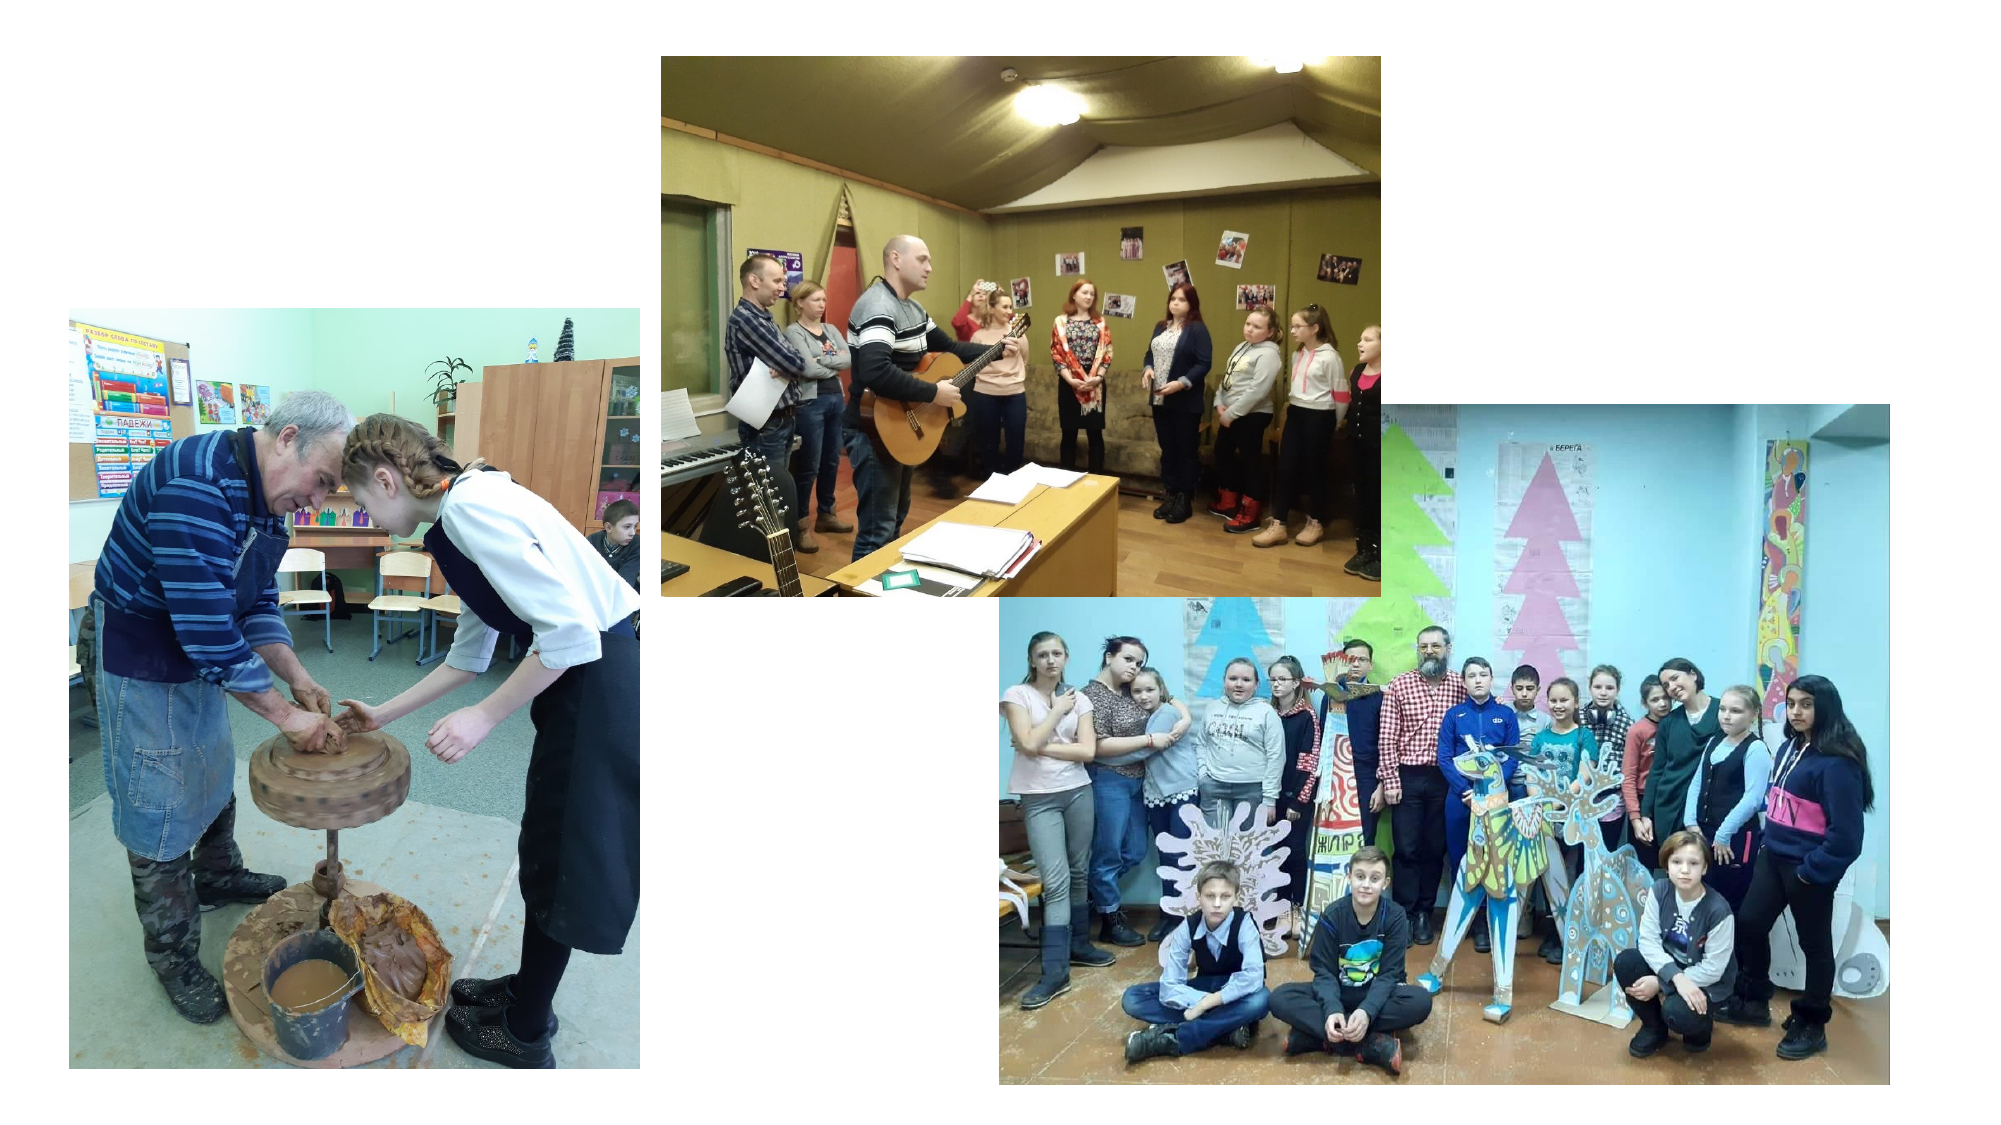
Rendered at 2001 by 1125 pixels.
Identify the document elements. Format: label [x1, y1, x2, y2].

picture [999, 404, 1890, 1085]
list [661, 56, 1381, 597]
picture [69, 308, 640, 1070]
